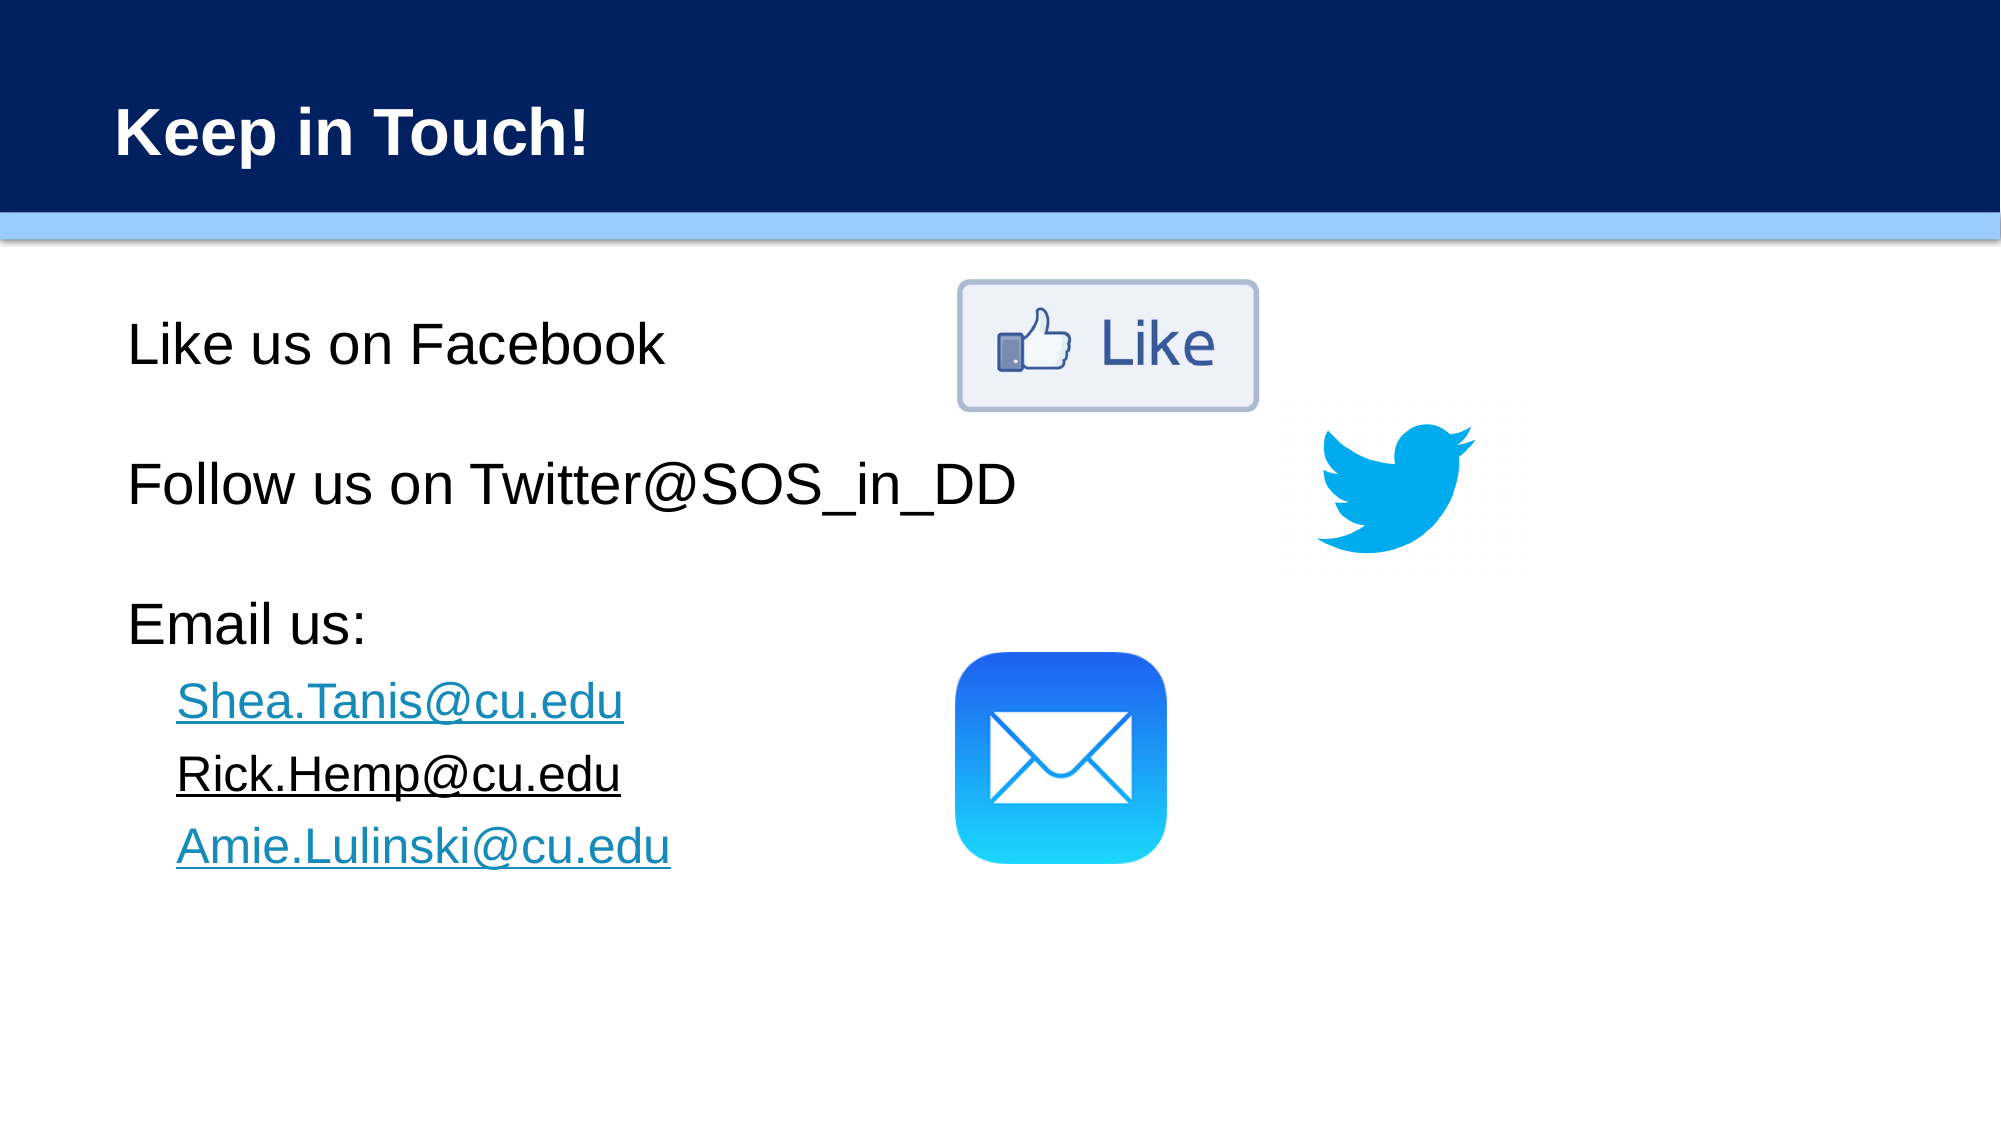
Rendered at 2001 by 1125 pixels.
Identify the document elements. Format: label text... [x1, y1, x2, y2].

title Keep in Touch! [99, 25, 1900, 231]
picture [955, 277, 1260, 414]
list Like us on Facebook Follow us on Twitter@SOS_in_DD Email us: Shea.Tanis@cu.edu Rick.Hemp@cu.edu Amie.Lulinski@cu.edu [99, 291, 1900, 1050]
picture [955, 652, 1167, 865]
picture [1267, 392, 1525, 585]
